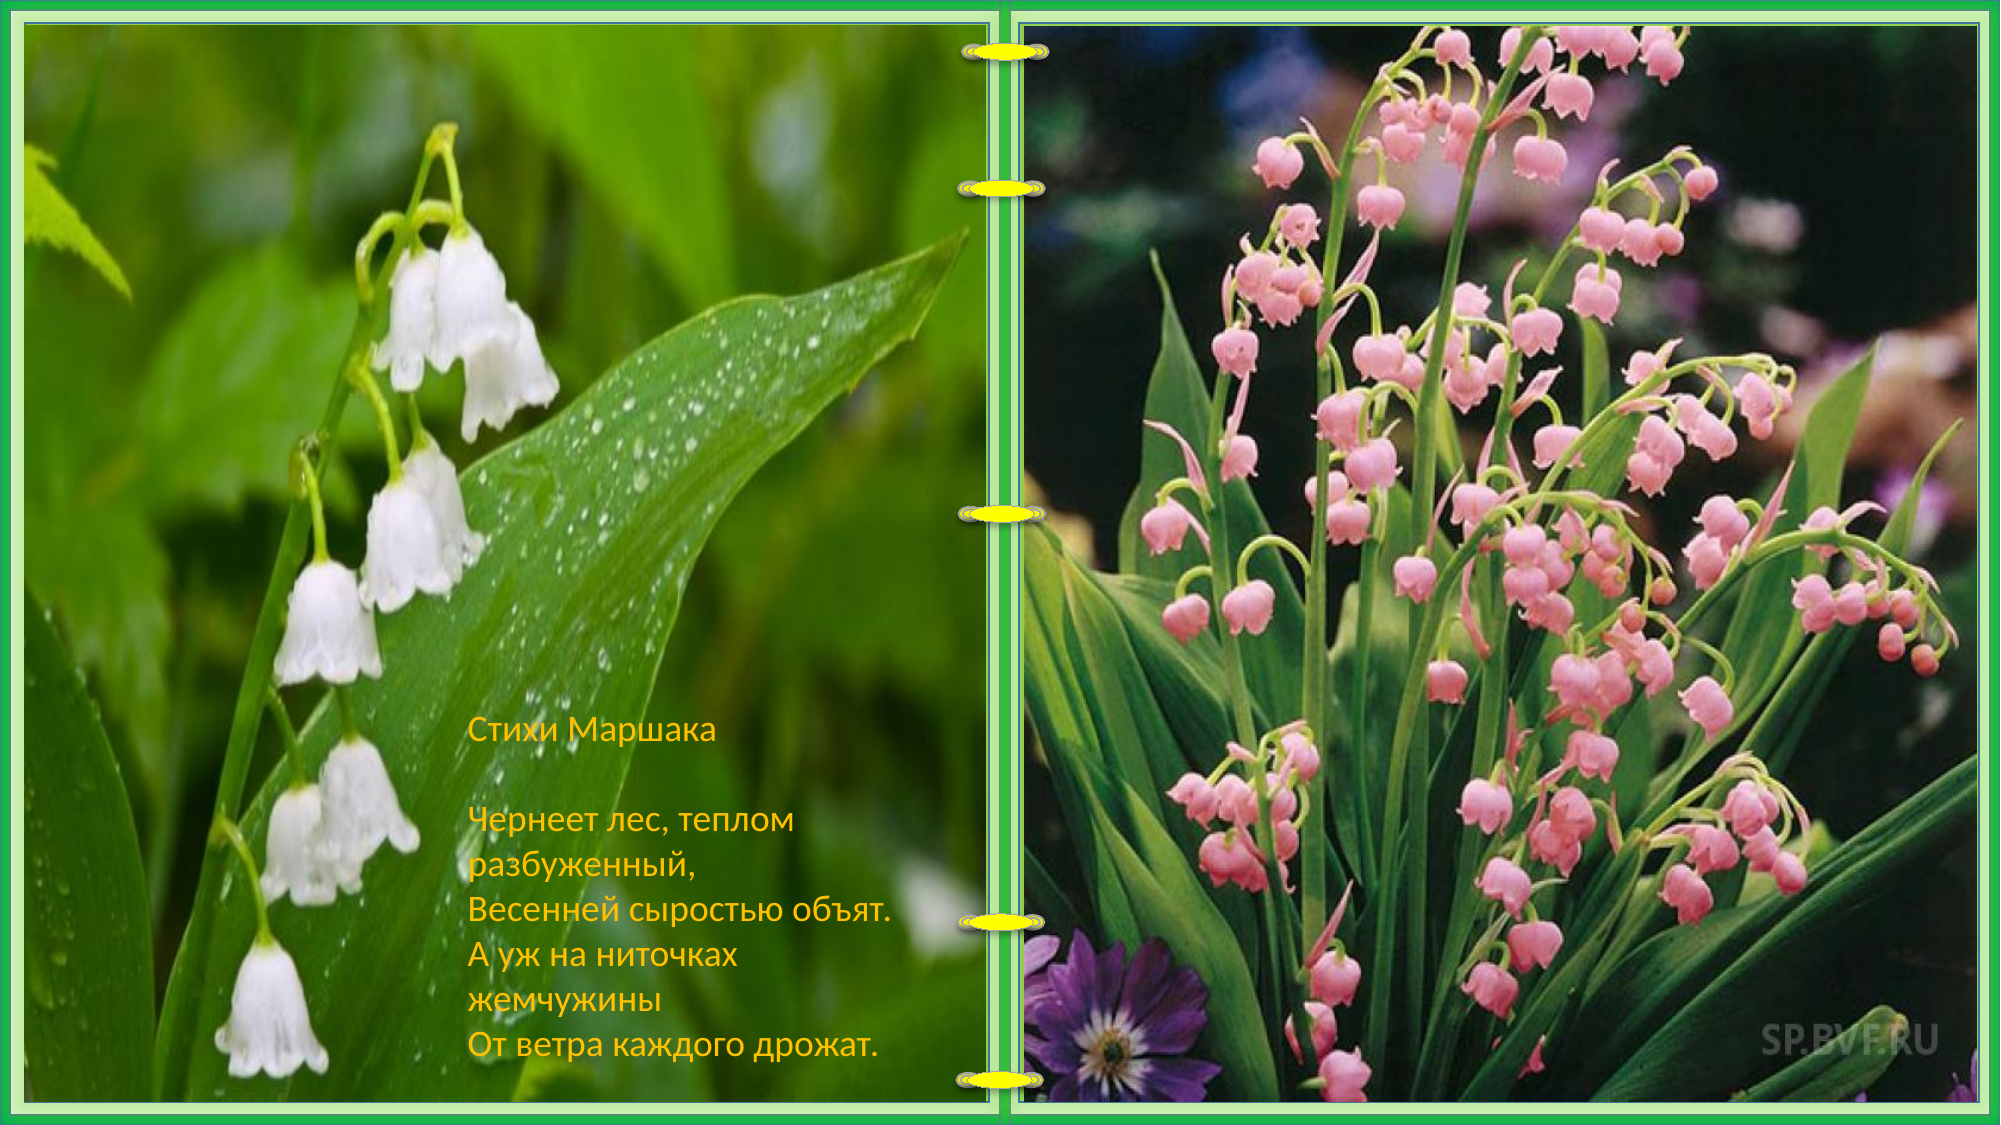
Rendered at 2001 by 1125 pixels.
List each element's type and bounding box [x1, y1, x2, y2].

text_box [1018, 22, 1980, 1103]
text_box [957, 913, 1045, 931]
text_box [24, 22, 987, 42]
text_box [958, 505, 1046, 523]
text_box [956, 1071, 1044, 1089]
text_box [958, 180, 1045, 197]
picture [24, 25, 986, 1102]
picture [1024, 26, 1977, 1102]
text_box [961, 43, 1049, 61]
